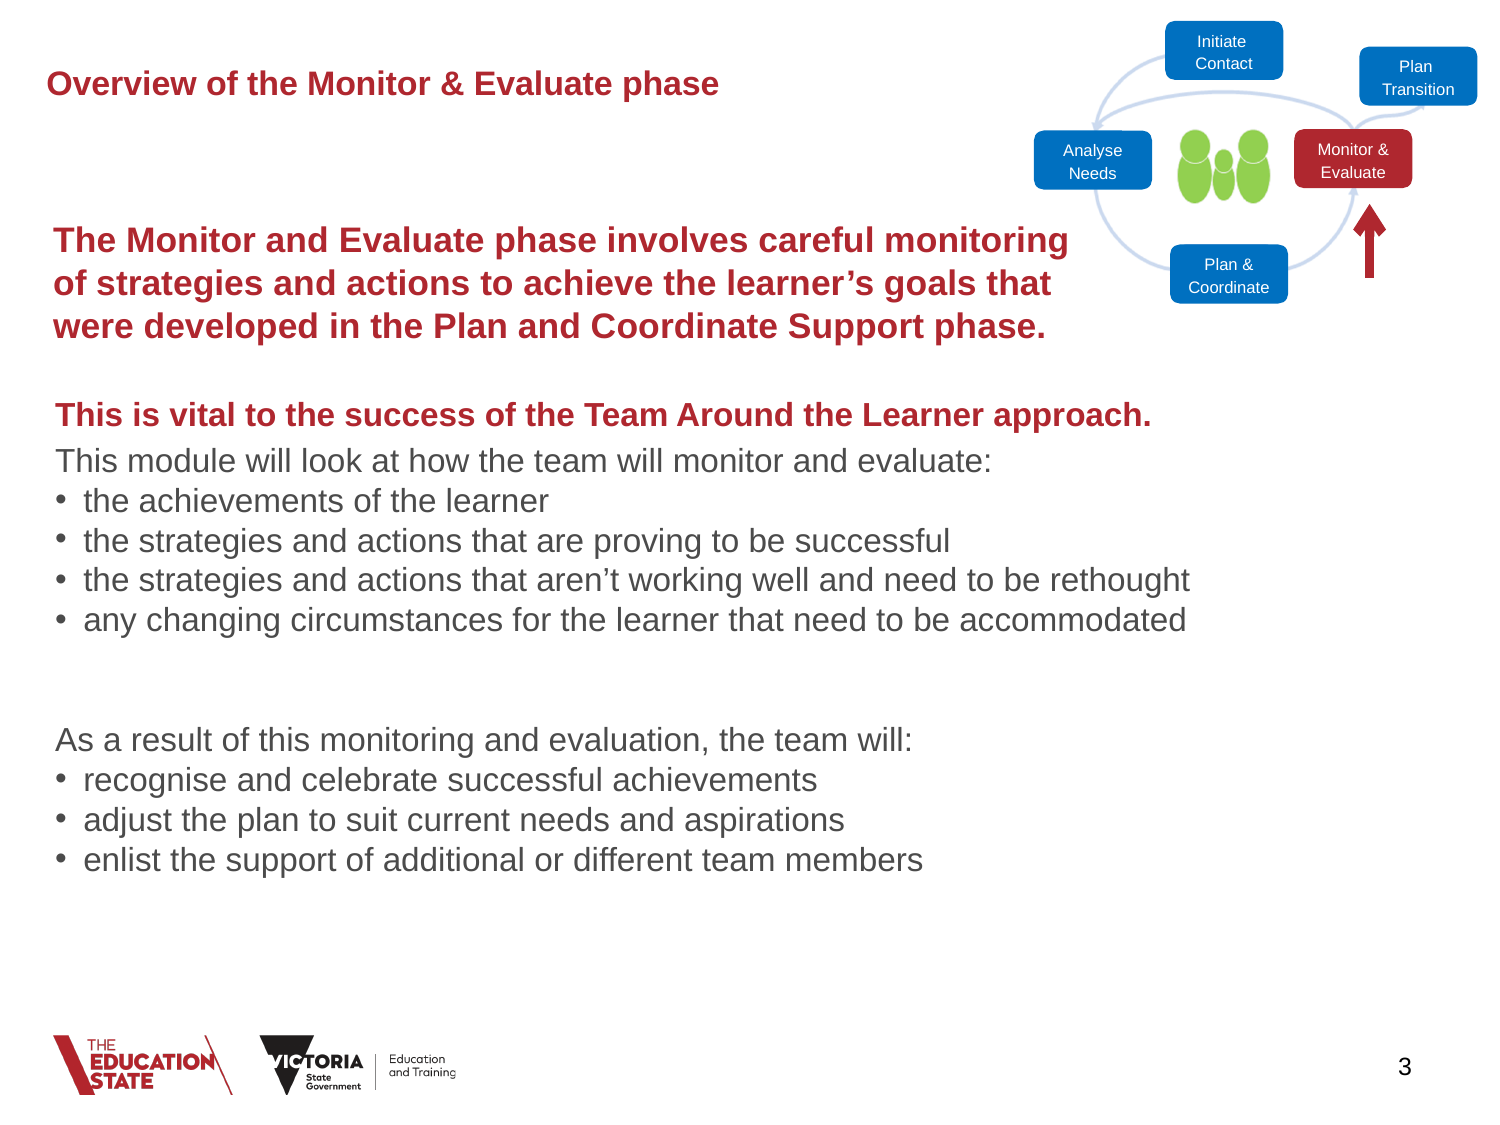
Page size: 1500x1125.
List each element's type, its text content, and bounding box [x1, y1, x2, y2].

text_box This is vital to the success of the Team Around the Learner approach. This module will look at how the team will monitor and evaluate: the achievements of the learner the strategies and actions that are proving to be successful the strategies and actions that aren’t working well and need to be rethought any changing circumstances for the learner that need to be accommodated As a result of this monitoring and evaluation, the team will: recognise and celebrate successful achievements adjust the plan to suit current needs and aspirations enlist the support of additional or different team members [40, 385, 1397, 931]
list The Monitor and Evaluate phase involves careful monitoring of strategies and actions to achieve the learner’s goals that were developed in the Plan and Coordinate Support phase. [53, 217, 1077, 381]
title Overview of the Monitor & Evaluate phase [22, 65, 1008, 196]
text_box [1033, 18, 1480, 304]
